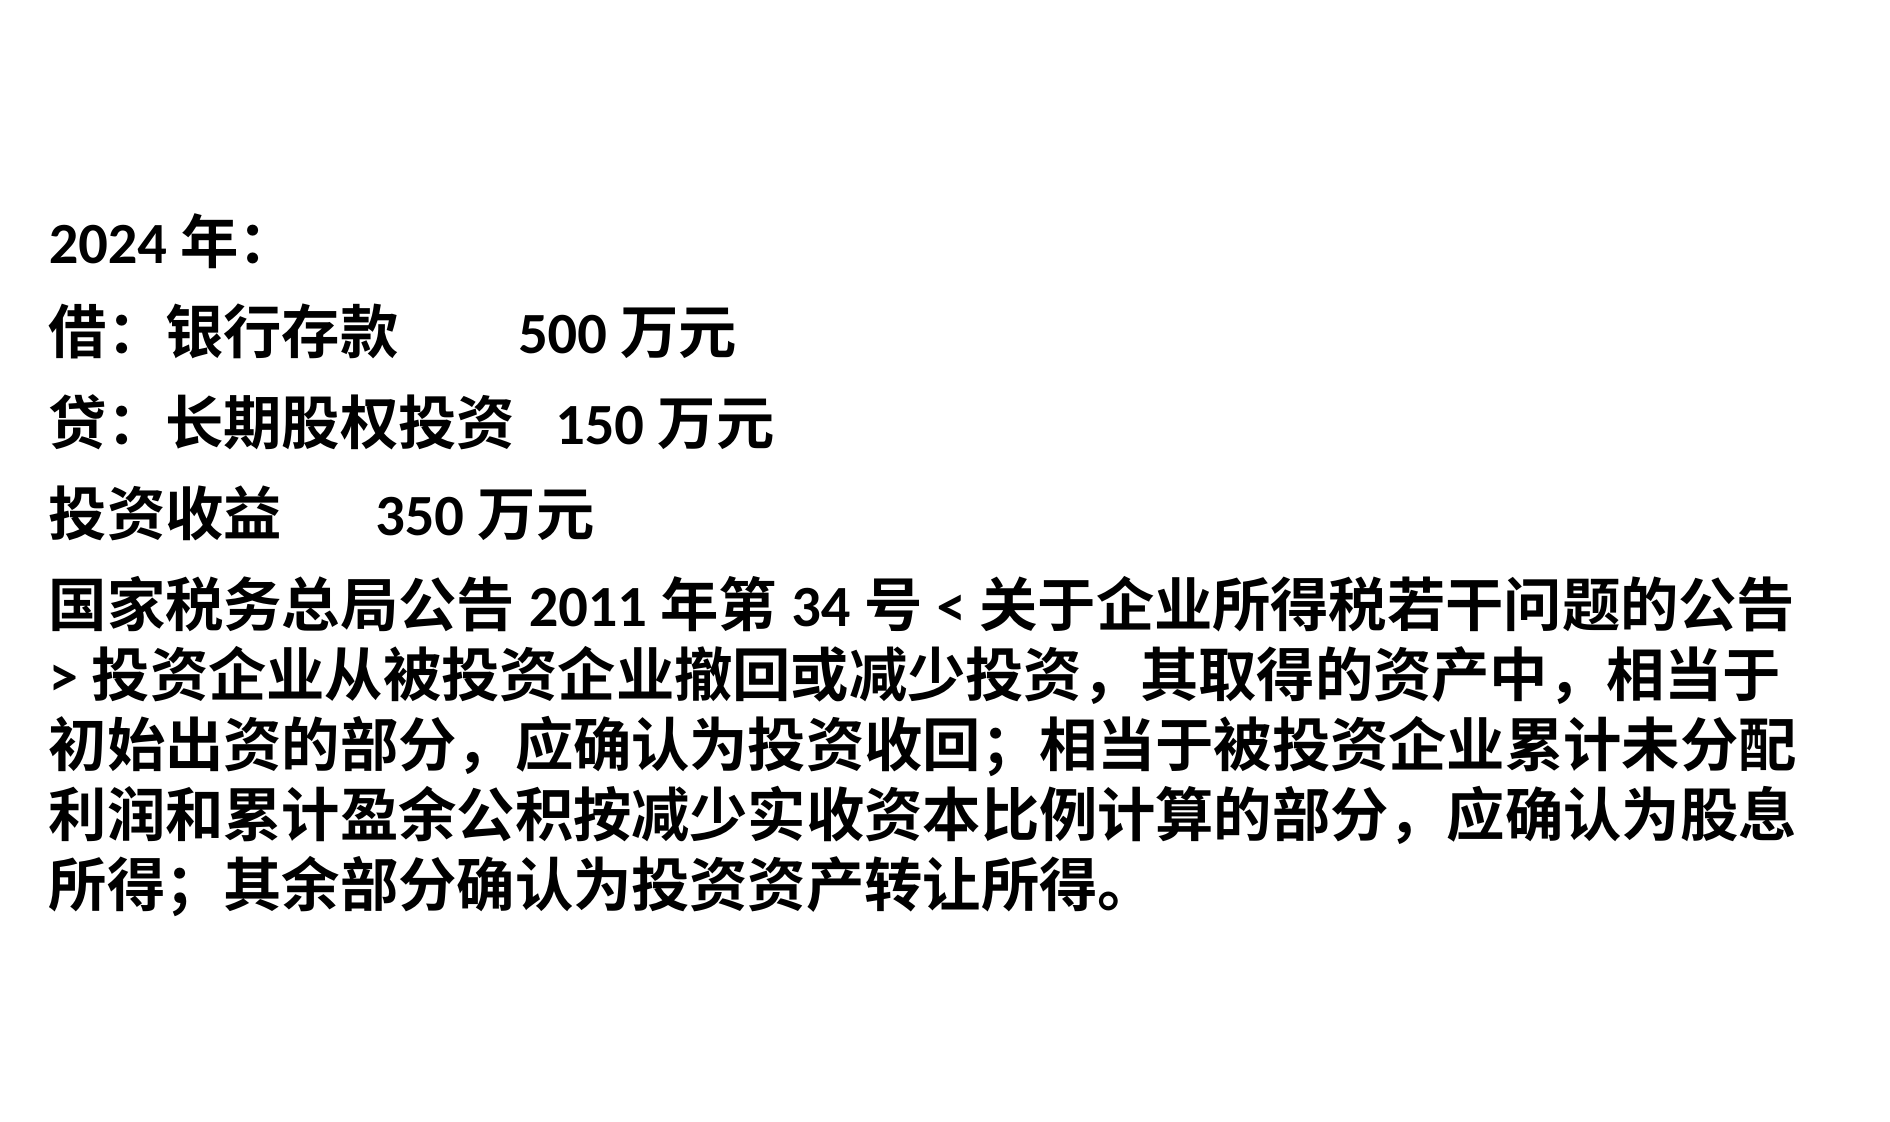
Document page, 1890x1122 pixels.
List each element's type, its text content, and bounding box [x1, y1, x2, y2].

text_box 2024年： 借：银行存款 500万元 贷：长期股权投资 150万元 投资收益 350万元 国家税务总局公告2011年第34号<关于企业所得税若干问题的公告>投资企业从被投资企业撤回或减少投资，其取得的资产中，相当于初始出资的部分，应确认为投资收回；相当于被投资企业累计未分配利润和累计盈余公积按减少实收资本比例计算的部分，应确认为股息所得；其余部分确认为投资资产转让所得。 [34, 197, 1837, 1122]
